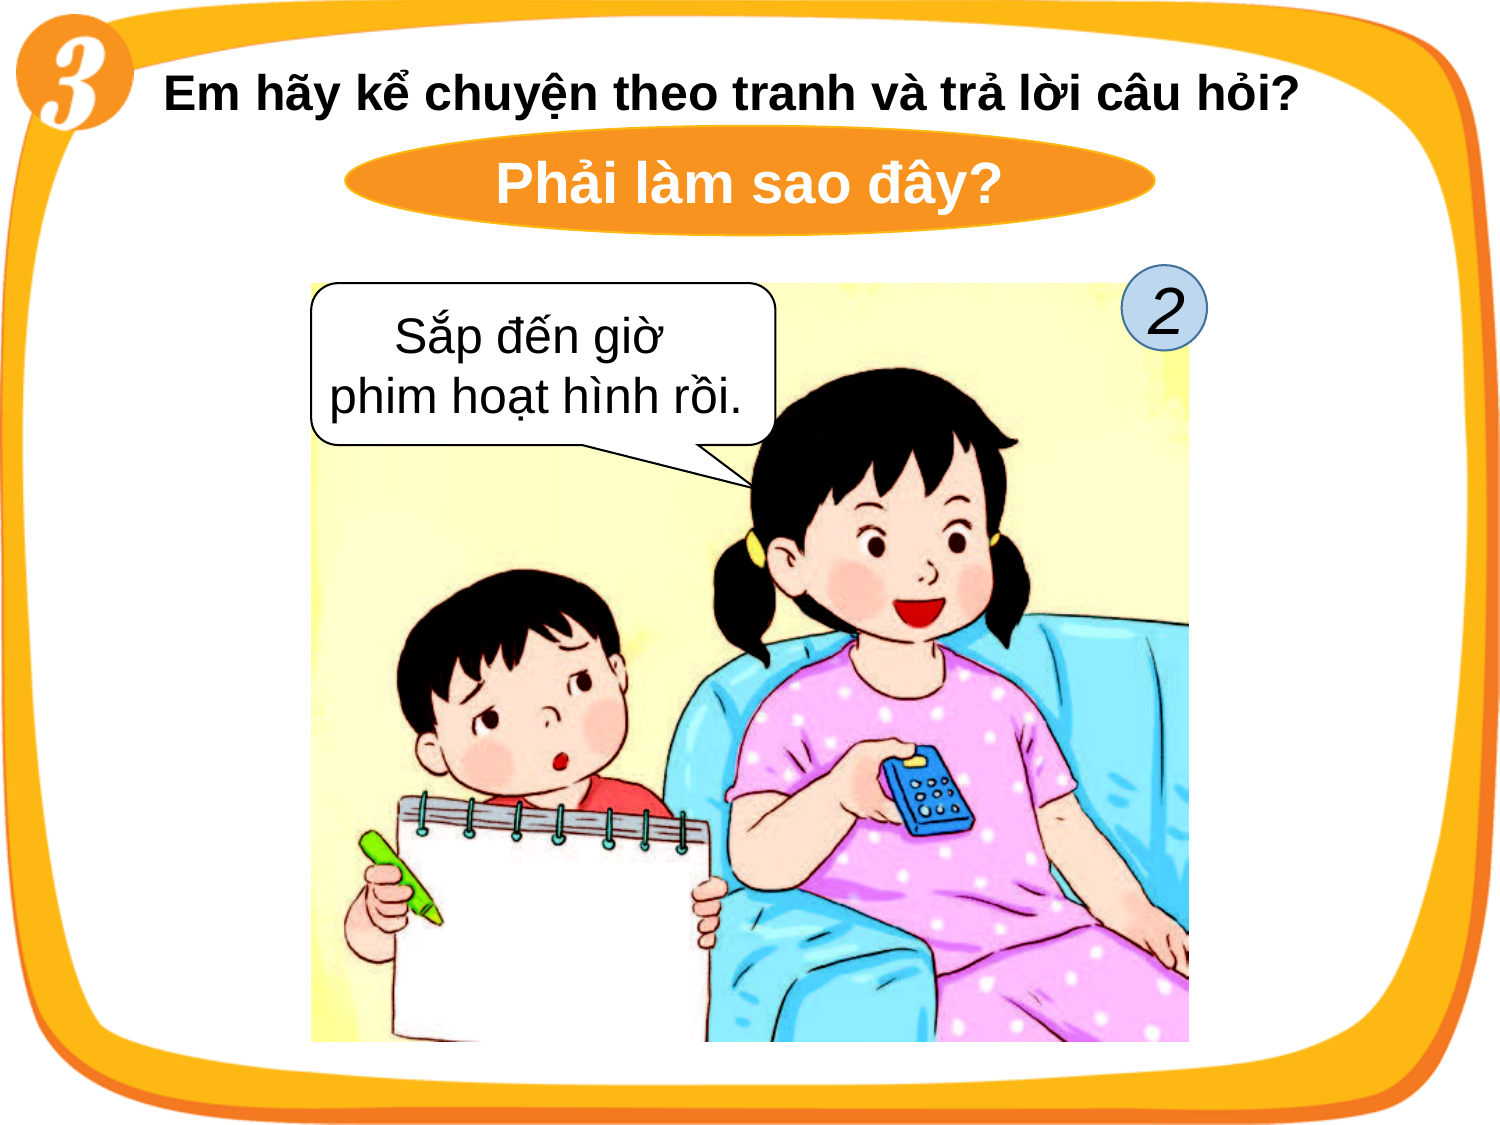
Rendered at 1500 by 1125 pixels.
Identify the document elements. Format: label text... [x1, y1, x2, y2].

text_box Phải làm sao đây? [344, 124, 1156, 237]
text_box 2 [1128, 264, 1209, 344]
picture [0, 0, 1500, 1125]
text_box Em hãy kể chuyện theo tranh và trả lời câu hỏi? [148, 52, 1324, 128]
